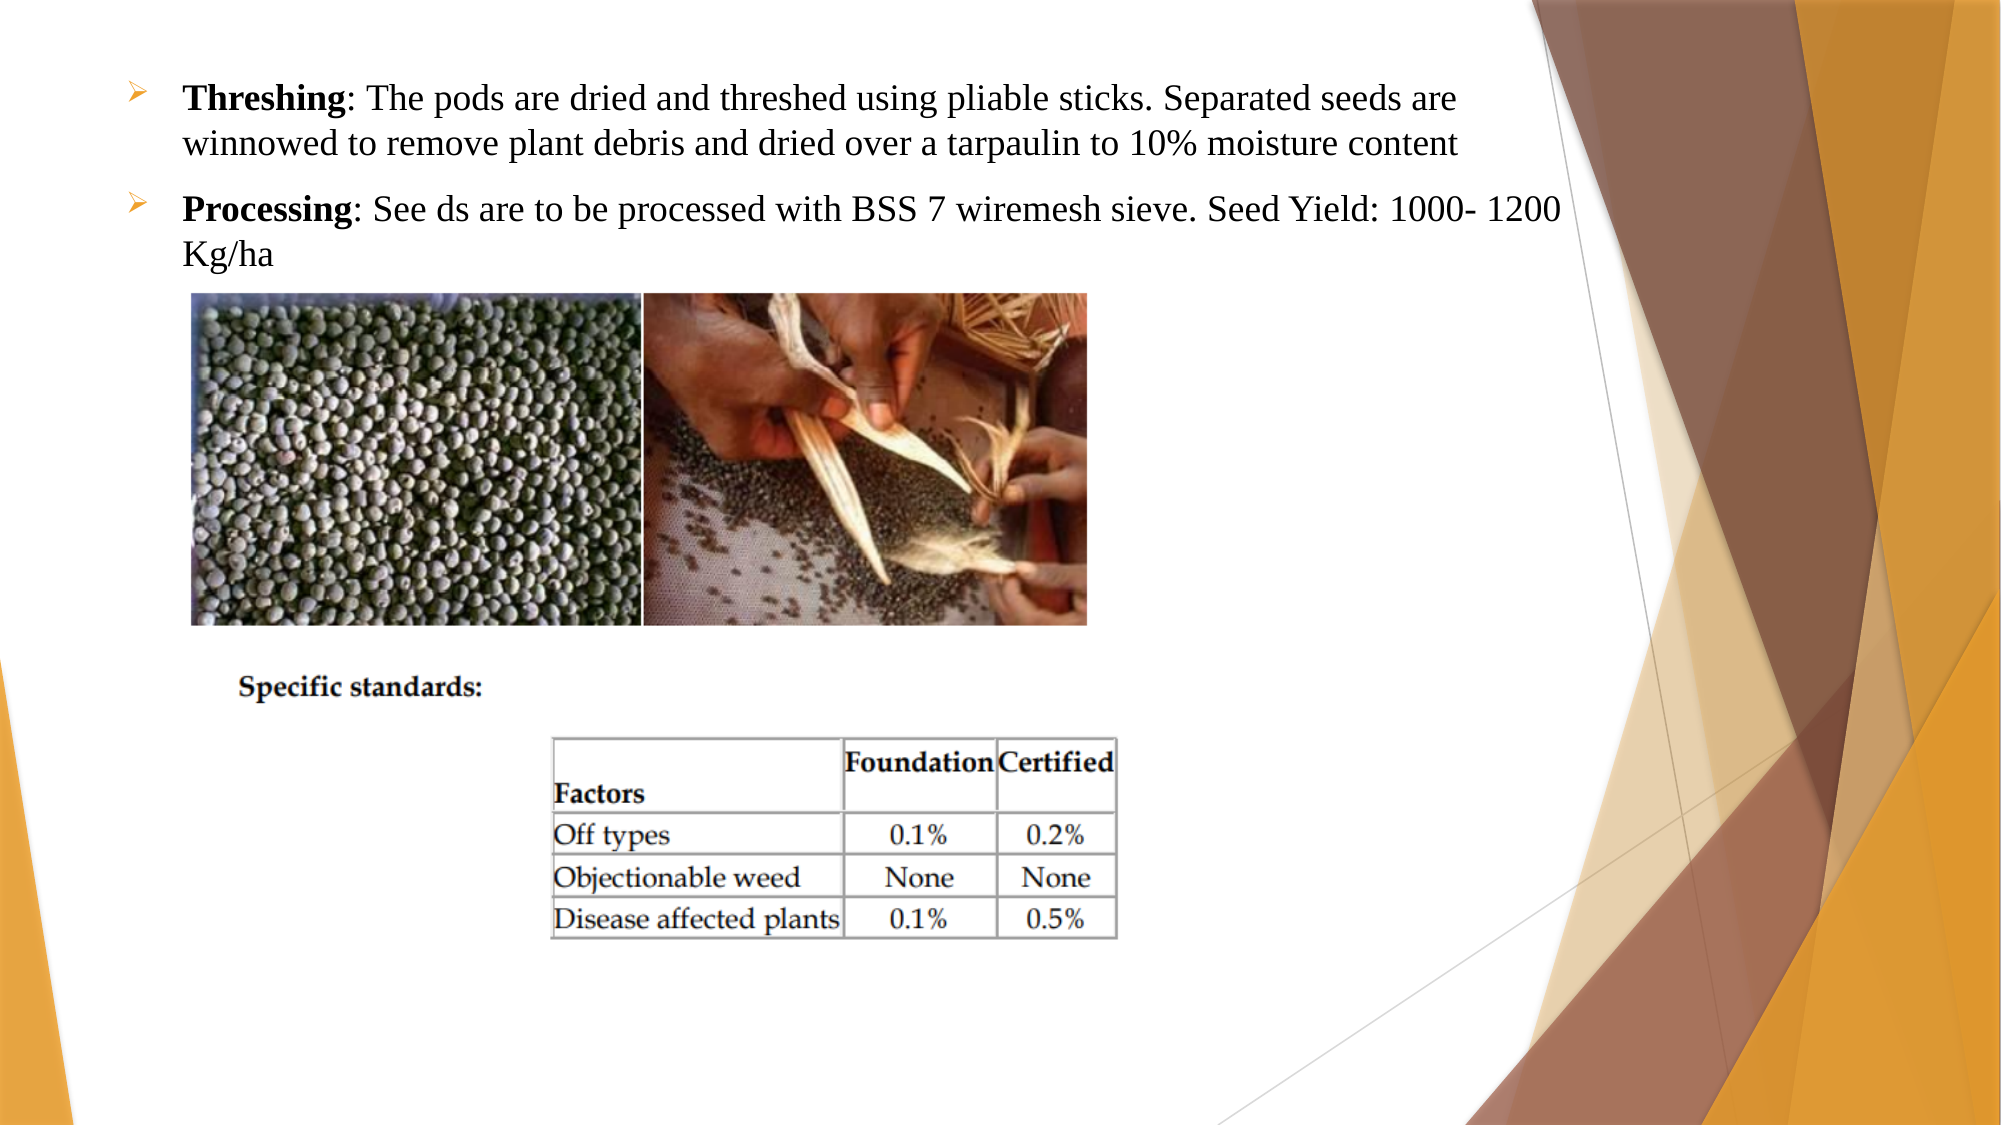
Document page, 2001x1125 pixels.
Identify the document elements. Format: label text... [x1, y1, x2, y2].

picture [177, 280, 1108, 644]
picture [226, 662, 1138, 945]
list Threshing: The pods are dried and threshed using pliable sticks. Separated seeds are winnowed to remove plant debris and dried over a tarpaulin to 10% moisture content Processing: See ds are to be processed with BSS 7 wiremesh sieve. Seed Yield: 1000- 1200 Kg/ha [111, 65, 1581, 992]
